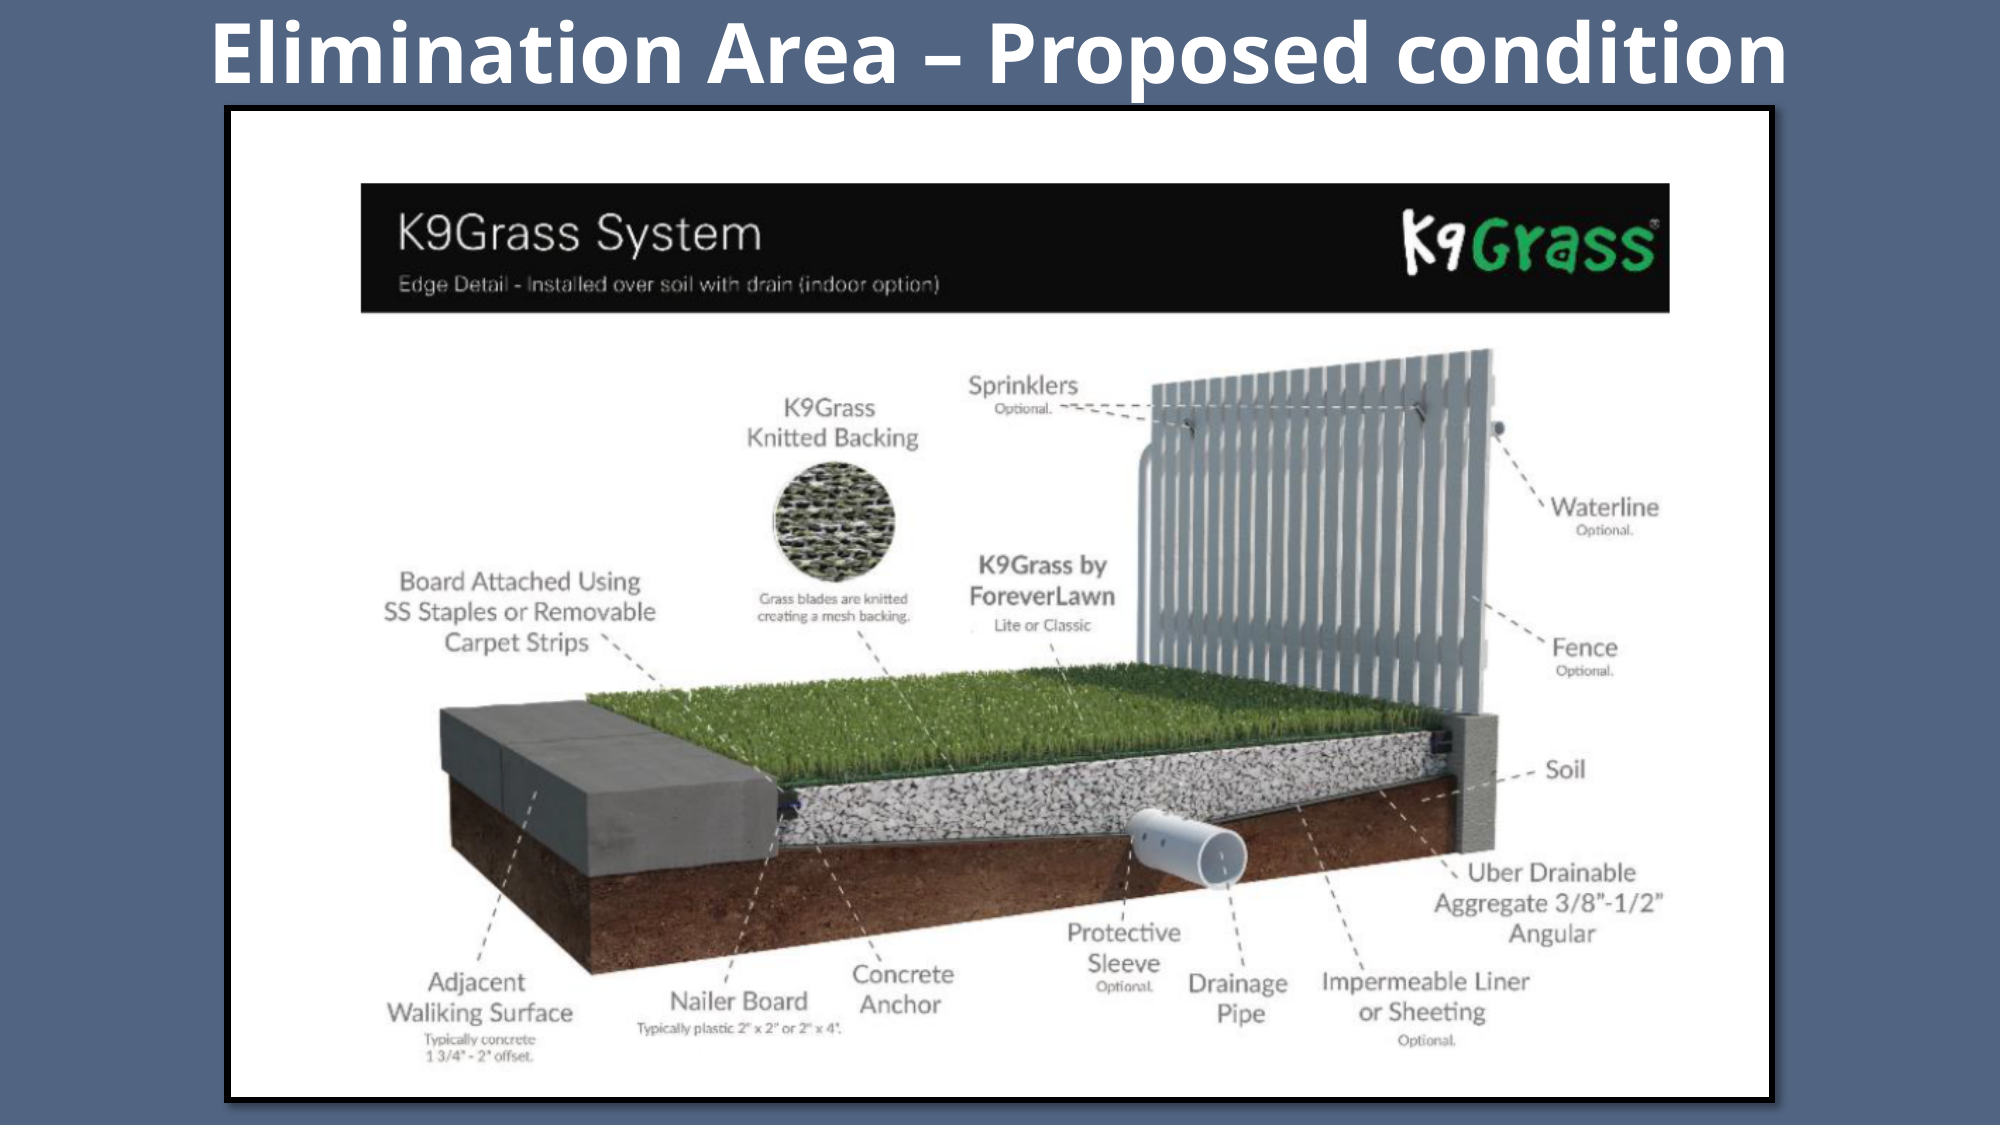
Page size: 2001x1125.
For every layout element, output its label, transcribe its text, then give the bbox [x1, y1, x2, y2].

picture [230, 110, 1770, 1098]
title Elimination Area – Proposed condition [0, 3, 2000, 111]
